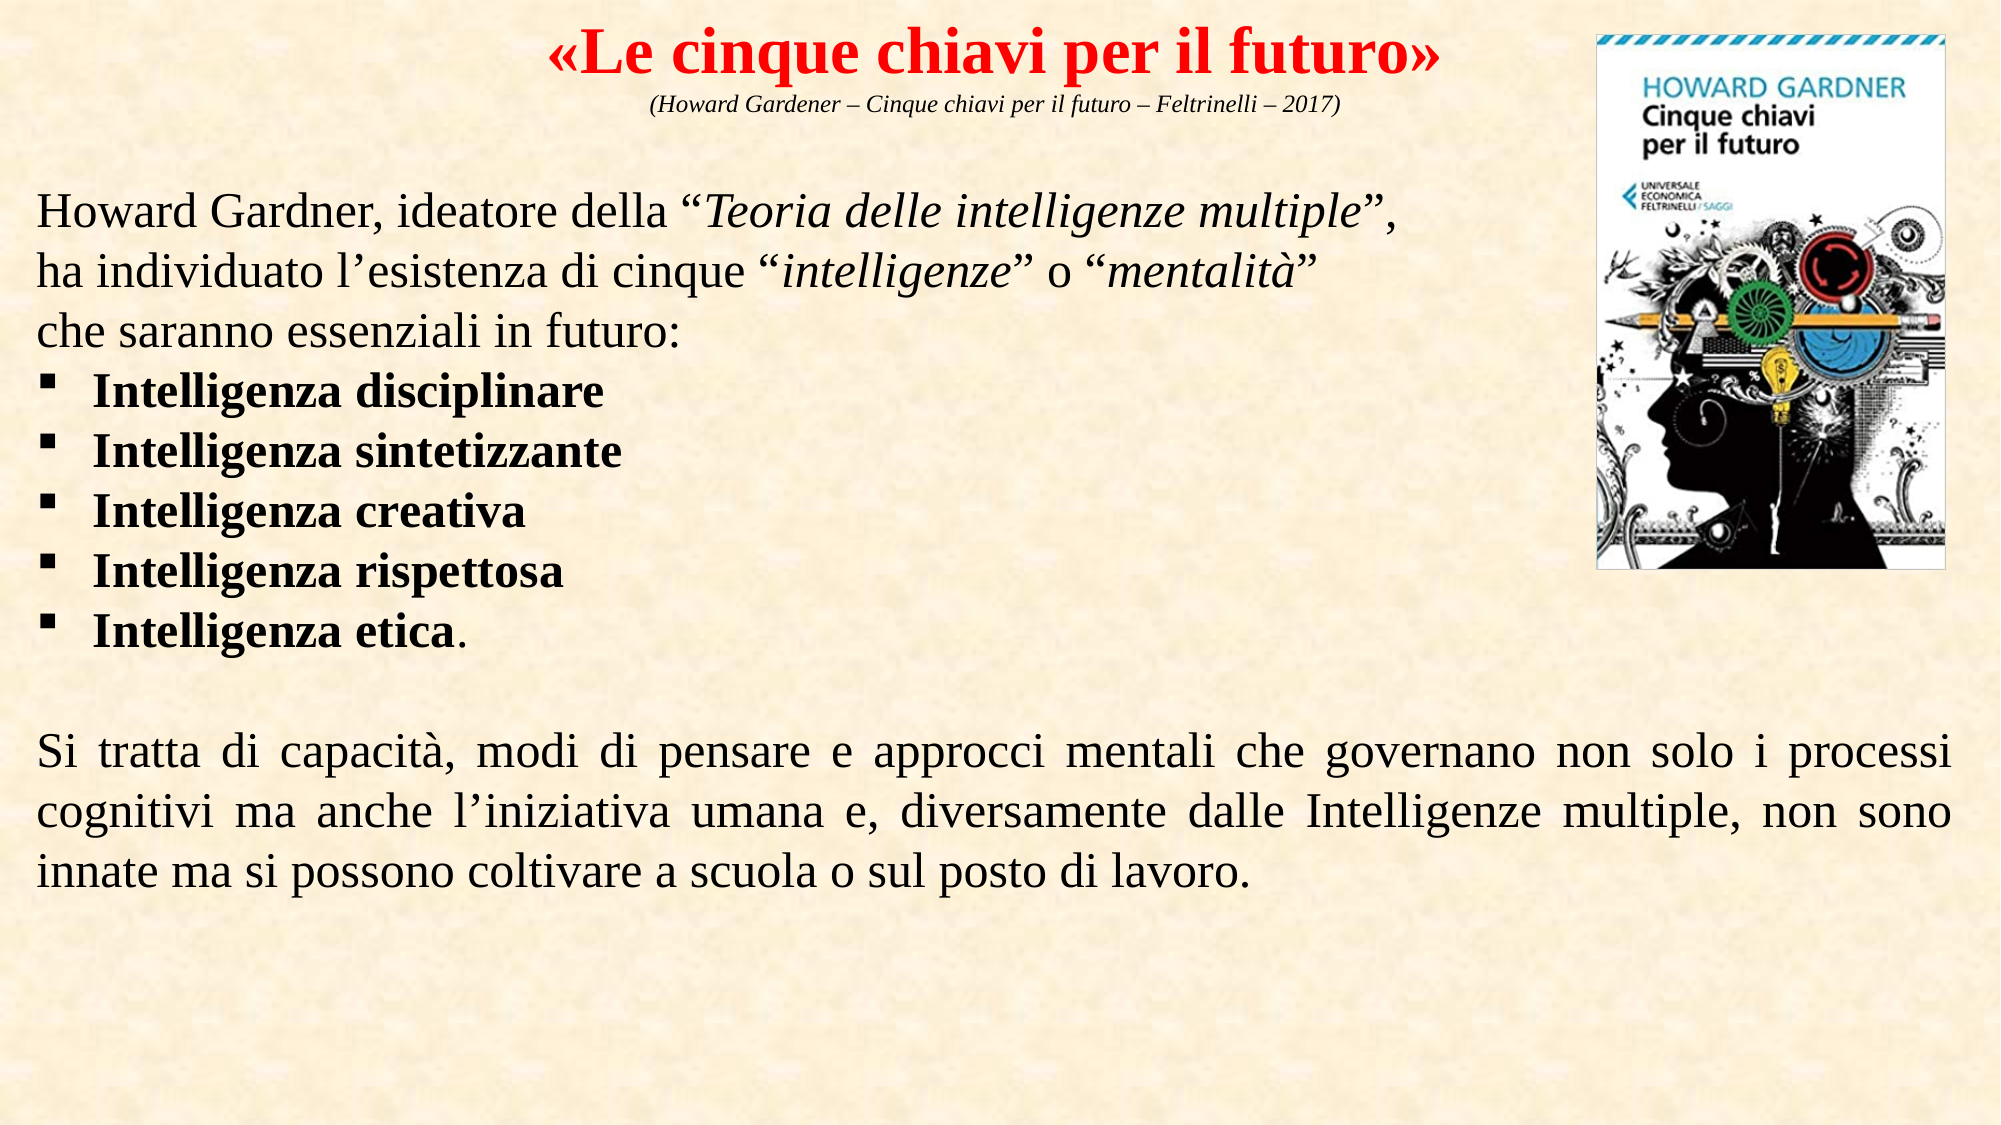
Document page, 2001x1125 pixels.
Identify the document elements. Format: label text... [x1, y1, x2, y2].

text_box «Le cinque chiavi per il futuro» (Howard Gardener – Cinque chiavi per il futuro – Feltrinelli – 2017) Howard Gardner, ideatore della “Teoria delle intelligenze multiple”, ha individuato l’esistenza di cinque “intelligenze” o “mentalità” che saranno essenziali in futuro: Intelligenza disciplinare Intelligenza sintetizzante Intelligenza creativa Intelligenza rispettosa Intelligenza etica. Si tratta di capacità, modi di pensare e approcci mentali che governano non solo i processi cognitivi ma anche l’iniziativa umana e, diversamente dalle Intelligenze multiple, non sono innate ma si possono coltivare a scuola o sul posto di lavoro. [21, 0, 1970, 905]
picture [1596, 34, 1946, 570]
picture [0, 0, 2001, 1125]
